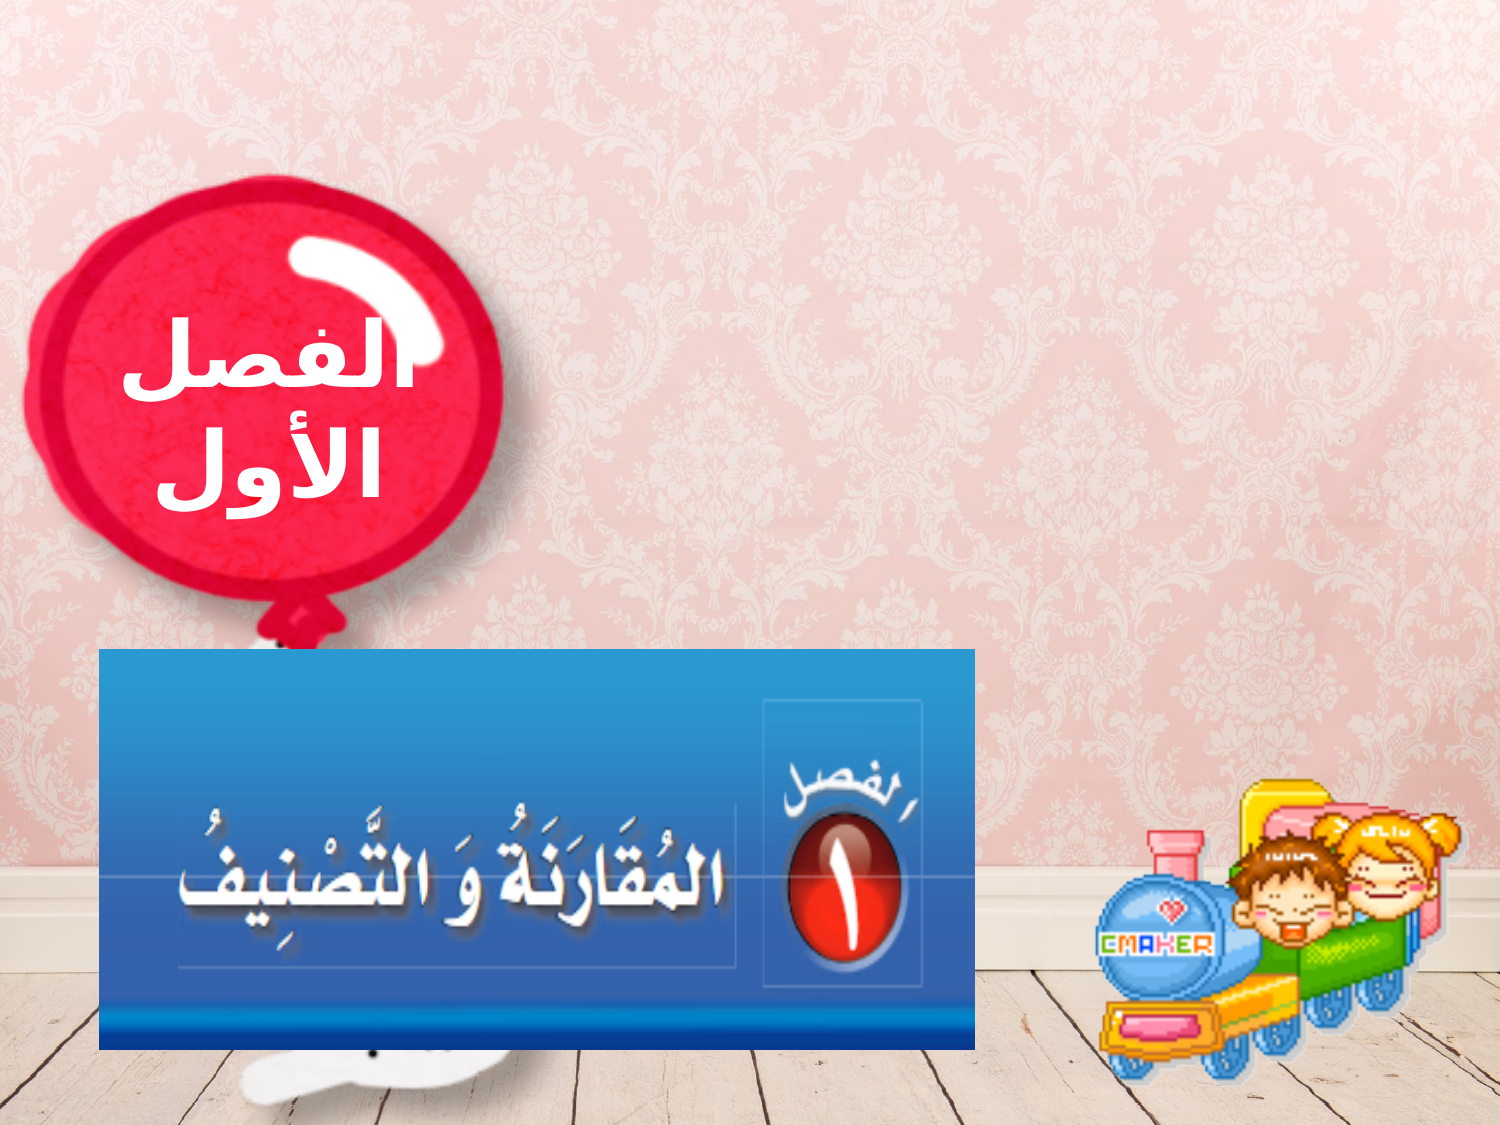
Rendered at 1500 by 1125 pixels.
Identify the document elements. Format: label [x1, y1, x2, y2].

picture [0, 0, 1500, 1125]
text_box [387, 12, 1488, 963]
